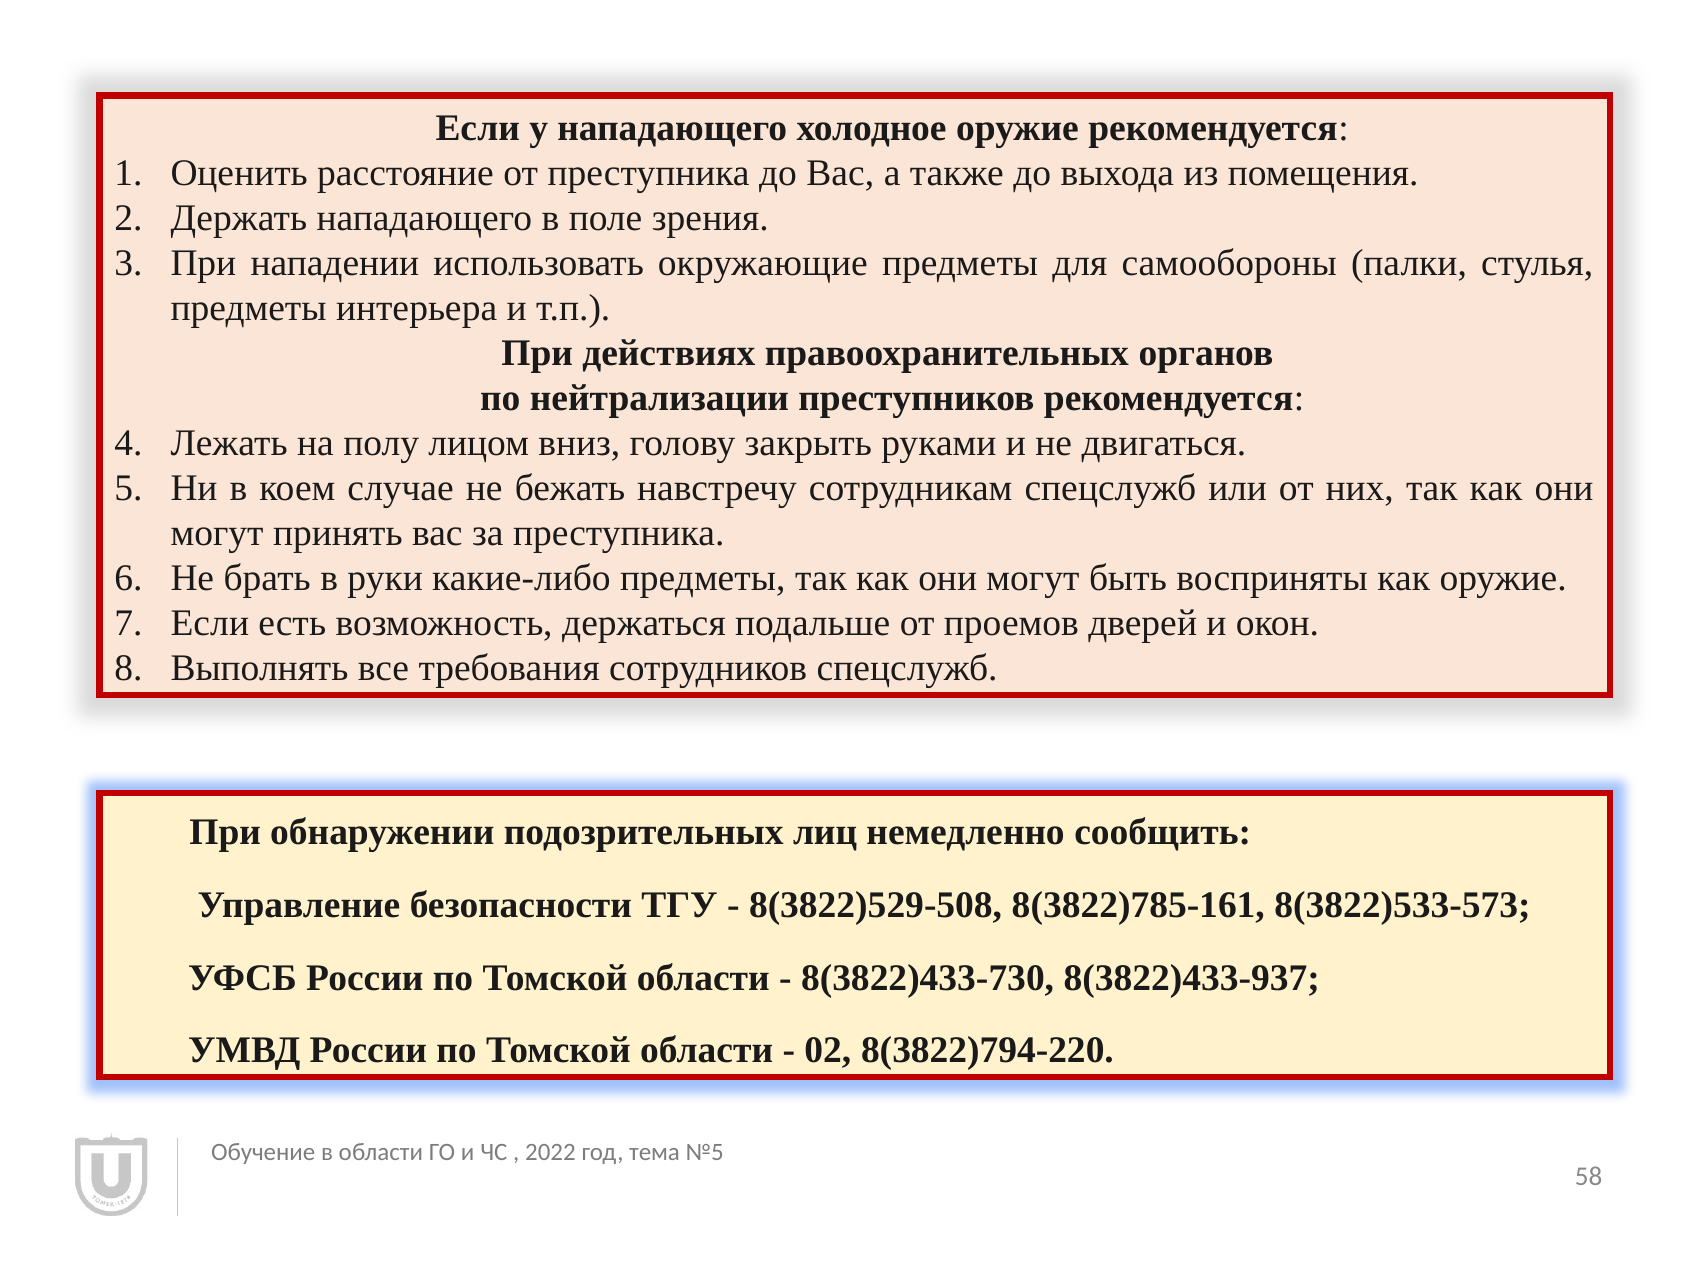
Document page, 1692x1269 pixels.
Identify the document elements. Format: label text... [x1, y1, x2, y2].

text_box Обучение в области ГО и ЧС , 2022 год, тема №5 [203, 1127, 1036, 1173]
text_box При обнаружении подозрительных лиц немедленно сообщить: Управление безопасности ТГУ - 8(3822)529-508, 8(3822)785-161, 8(3822)533-573; УФСБ России по Томской области - 8(3822)433-730, 8(3822)433-937; УМВД России по Томской области - 02, 8(3822)794-220. [99, 793, 1610, 1078]
text_box Если у нападающего холодное оружие рекомендуется: Оценить расстояние от преступника до Вас, а также до выхода из помещения. Держать нападающего в поле зрения. При нападении использовать окружающие предметы для самообороны (палки, стулья, предметы интерьера и т.п.). При действиях правоохранительных органов по нейтрализации преступников рекомендуется: Лежать на полу лицом вниз, голову закрыть руками и не двигаться. Ни в коем случае не бежать навстречу сотрудникам спецслужб или от них, так как они могут принять вас за преступника. Не брать в руки какие-либо предметы, так как они могут быть восприняты как оружие. Если есть возможность, держаться подальше от проемов дверей и окон. Выполнять все требования сотрудников спецслужб. [99, 95, 1610, 696]
slide_number 58 [1228, 1150, 1611, 1199]
picture [75, 1133, 178, 1216]
